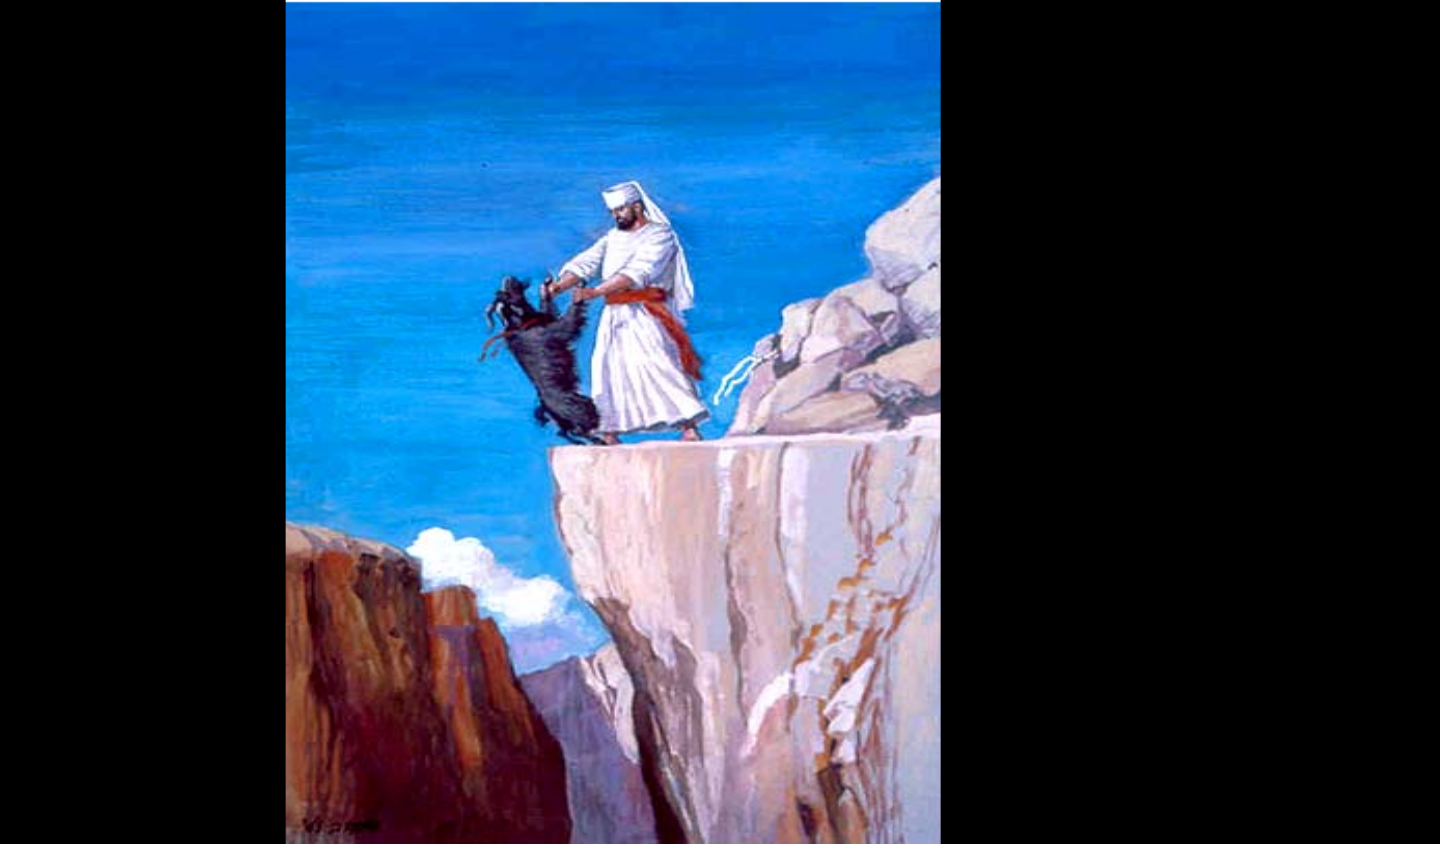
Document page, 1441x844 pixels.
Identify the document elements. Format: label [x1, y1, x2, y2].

subtitle [285, 0, 941, 844]
